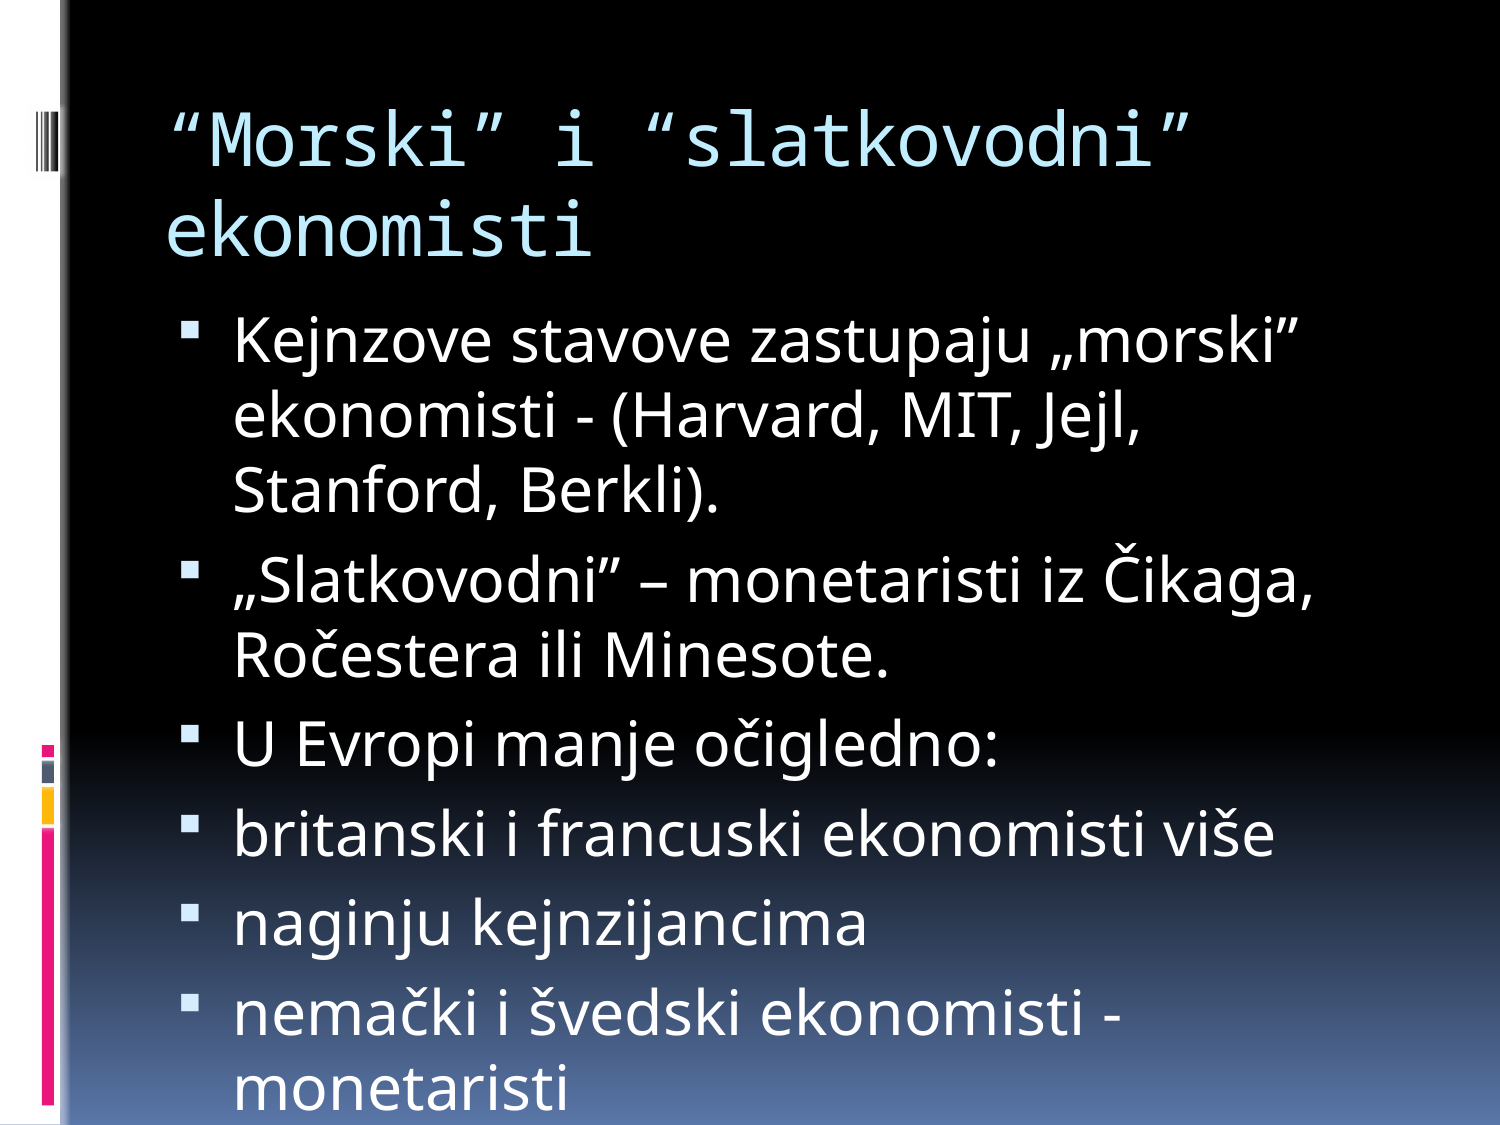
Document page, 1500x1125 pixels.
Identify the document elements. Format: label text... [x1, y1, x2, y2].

list Kejnzove stavove zastupaju „morski” ekonomisti - (Harvard, MIT, Jejl, Stanford, Berkli). „Slatkovodni” – monetaristi iz Čikaga, Ročestera ili Minesote. U Evropi manje očigledno: britanski i francuski ekonomisti više naginju kejnzijancima nemački i švedski ekonomisti -monetaristi [149, 292, 1426, 1043]
title “Morski” i “slatkovodni” ekonomisti [150, 84, 1425, 235]
